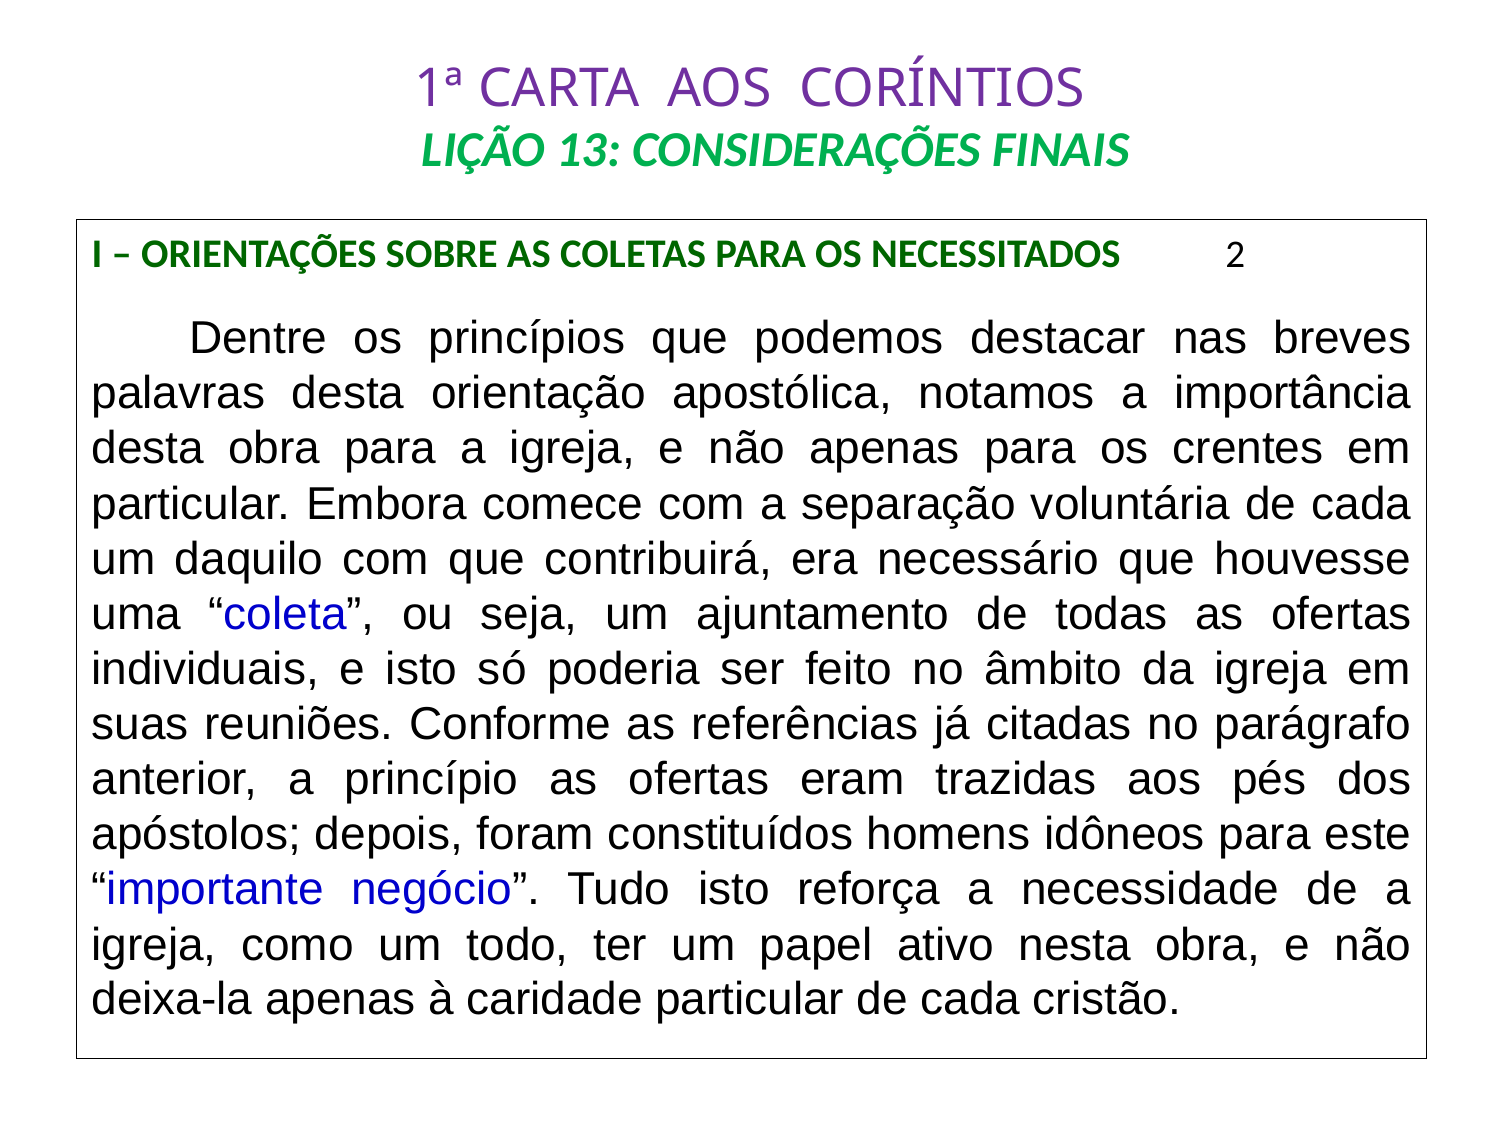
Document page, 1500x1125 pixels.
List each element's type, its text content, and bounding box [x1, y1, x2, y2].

list I – ORIENTAÇÕES SOBRE AS COLETAS PARA OS NECESSITADOS 2 Dentre os princípios que podemos destacar nas breves palavras desta orientação apostólica, notamos a importância desta obra para a igreja, e não apenas para os crentes em particular. Embora comece com a separação voluntária de cada um daquilo com que contribuirá, era necessário que houvesse uma “coleta”, ou seja, um ajuntamento de todas as ofertas individuais, e isto só poderia ser feito no âmbito da igreja em suas reuniões. Conforme as referências já citadas no parágrafo anterior, a princípio as ofertas eram trazidas aos pés dos apóstolos; depois, foram constituídos homens idôneos para este “importante negócio”. Tudo isto reforça a necessidade de a igreja, como um todo, ter um papel ativo nesta obra, e não deixa-la apenas à caridade particular de cada cristão. [76, 219, 1427, 1059]
title 1ª CARTA AOS CORÍNTIOS LIÇÃO 13: CONSIDERAÇÕES FINAIS [75, 45, 1425, 185]
